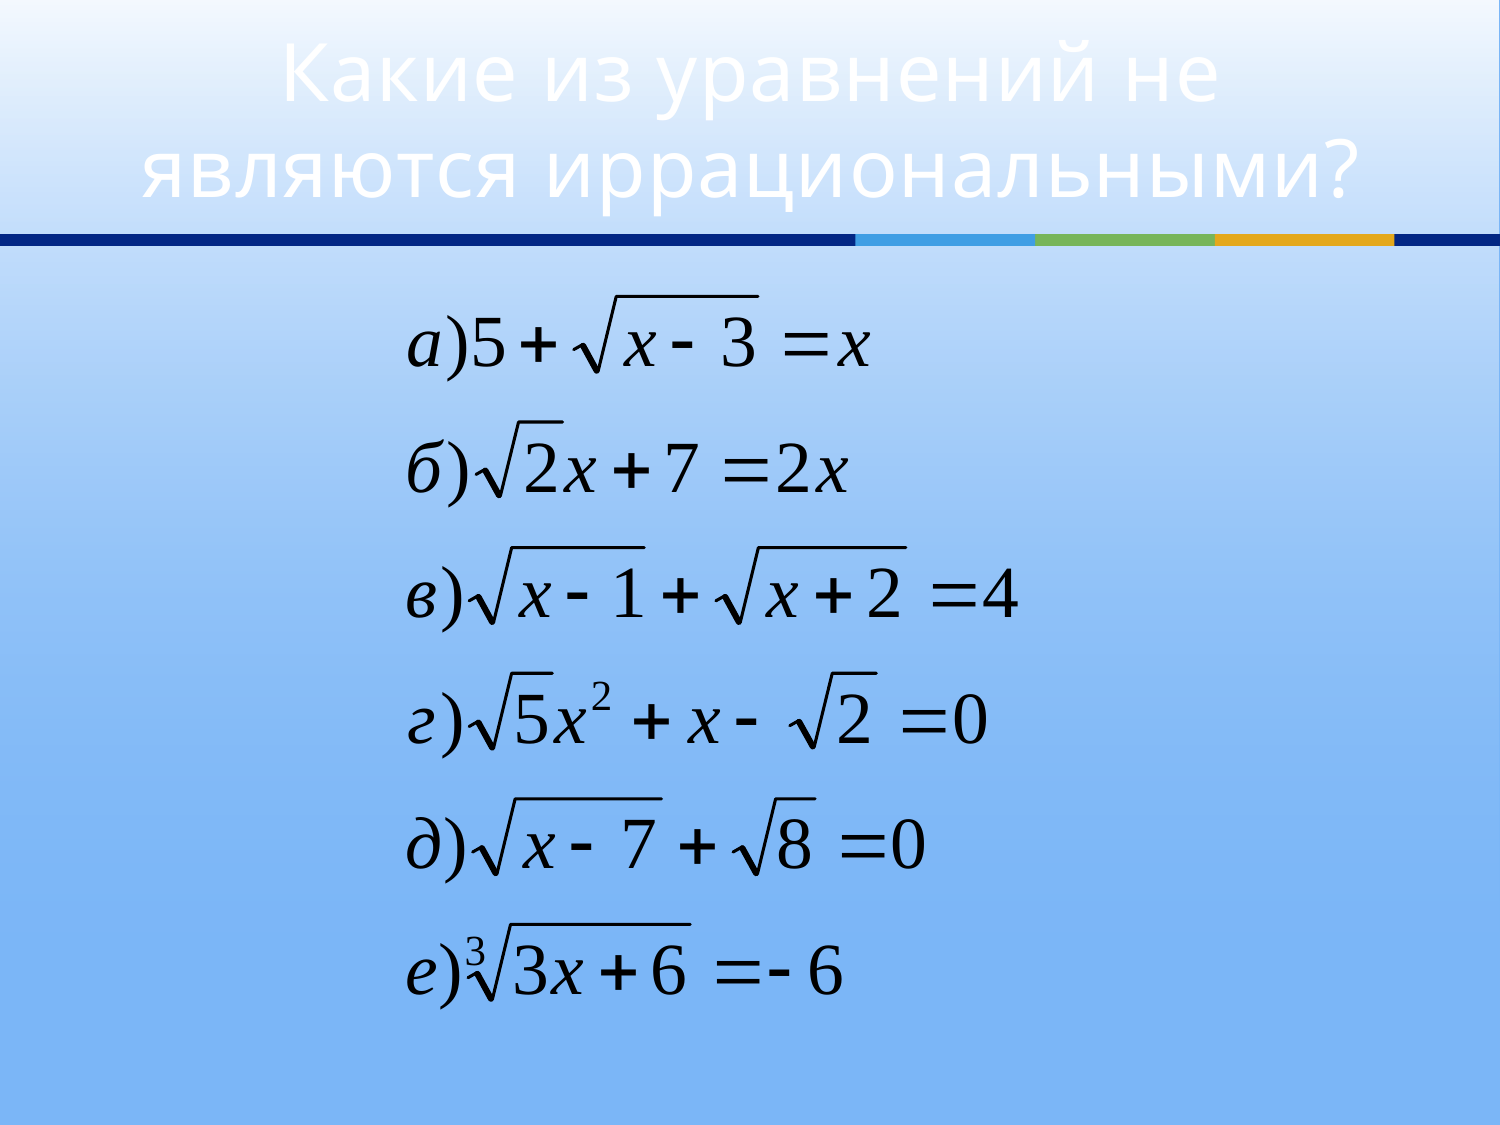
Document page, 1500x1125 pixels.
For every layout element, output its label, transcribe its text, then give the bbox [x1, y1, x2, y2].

title Какие из уравнений не являются иррациональными? [82, 11, 1421, 223]
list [395, 278, 1034, 1028]
